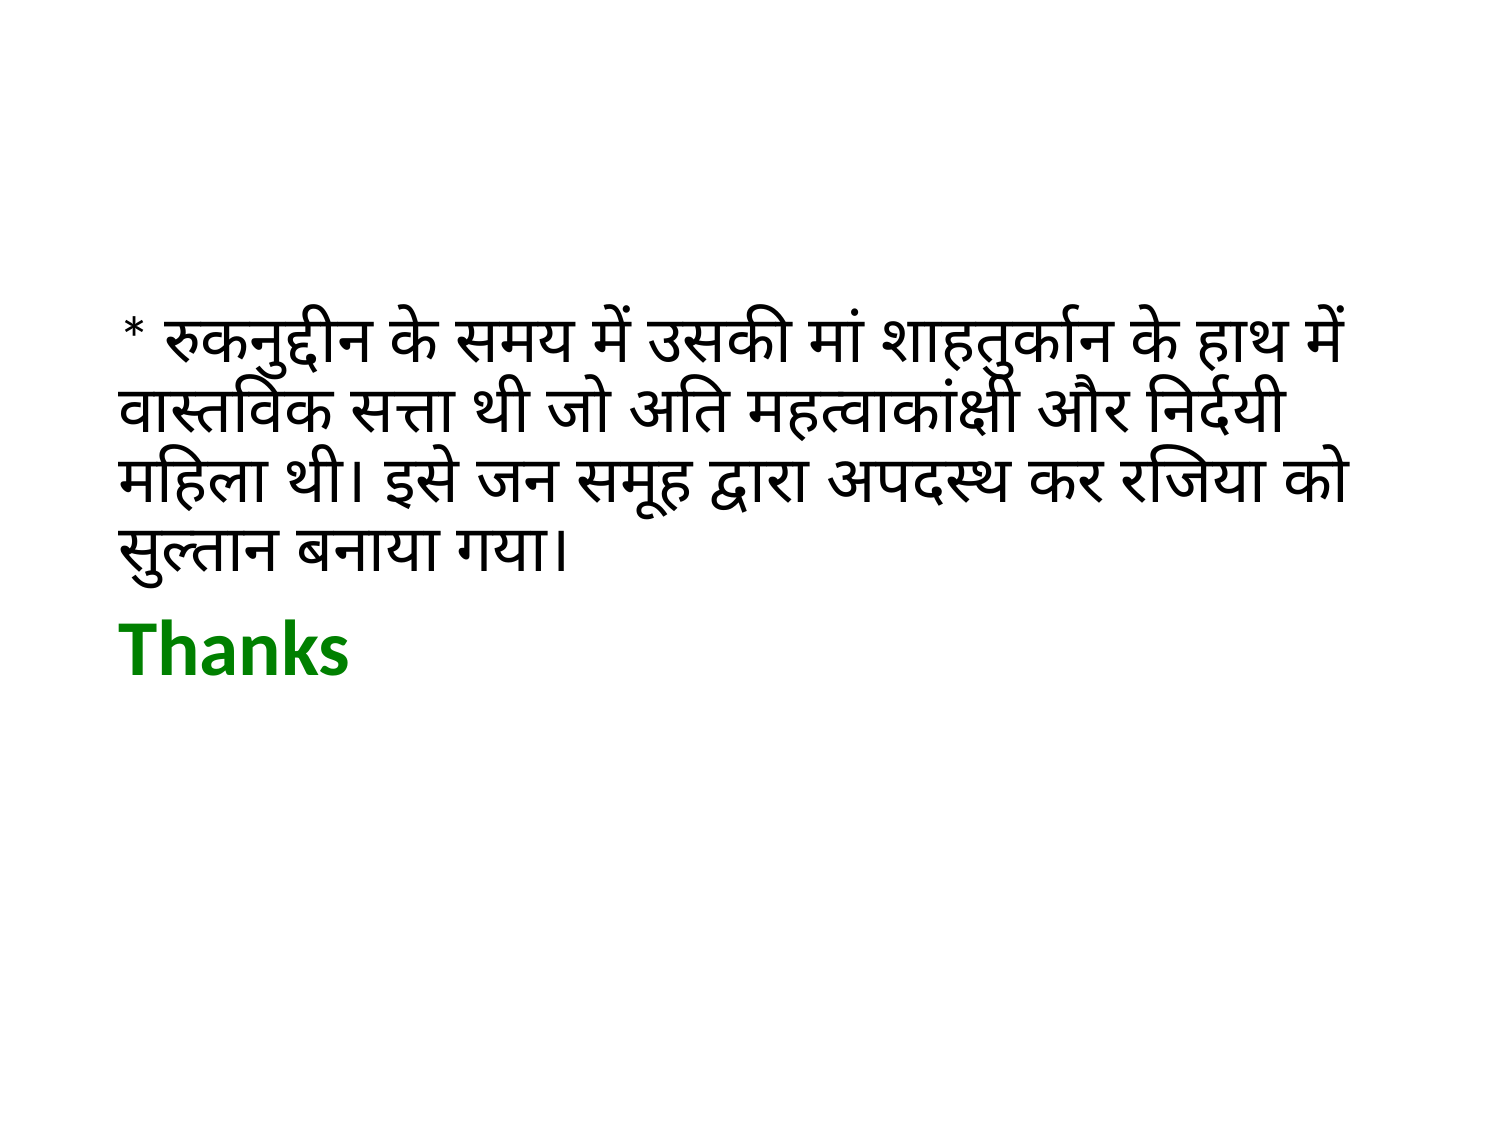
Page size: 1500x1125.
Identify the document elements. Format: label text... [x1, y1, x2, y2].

list * रुकनुद्दीन के समय में उसकी मां शाहतुर्कान के हाथ में वास्तविक सत्ता थी जो अति महत्वाकांक्षी और निर्दयी महिला थी। इसे जन समूह द्वारा अपदस्थ कर रजिया को सुल्तान बनाया गया। Thanks [103, 299, 1397, 1014]
